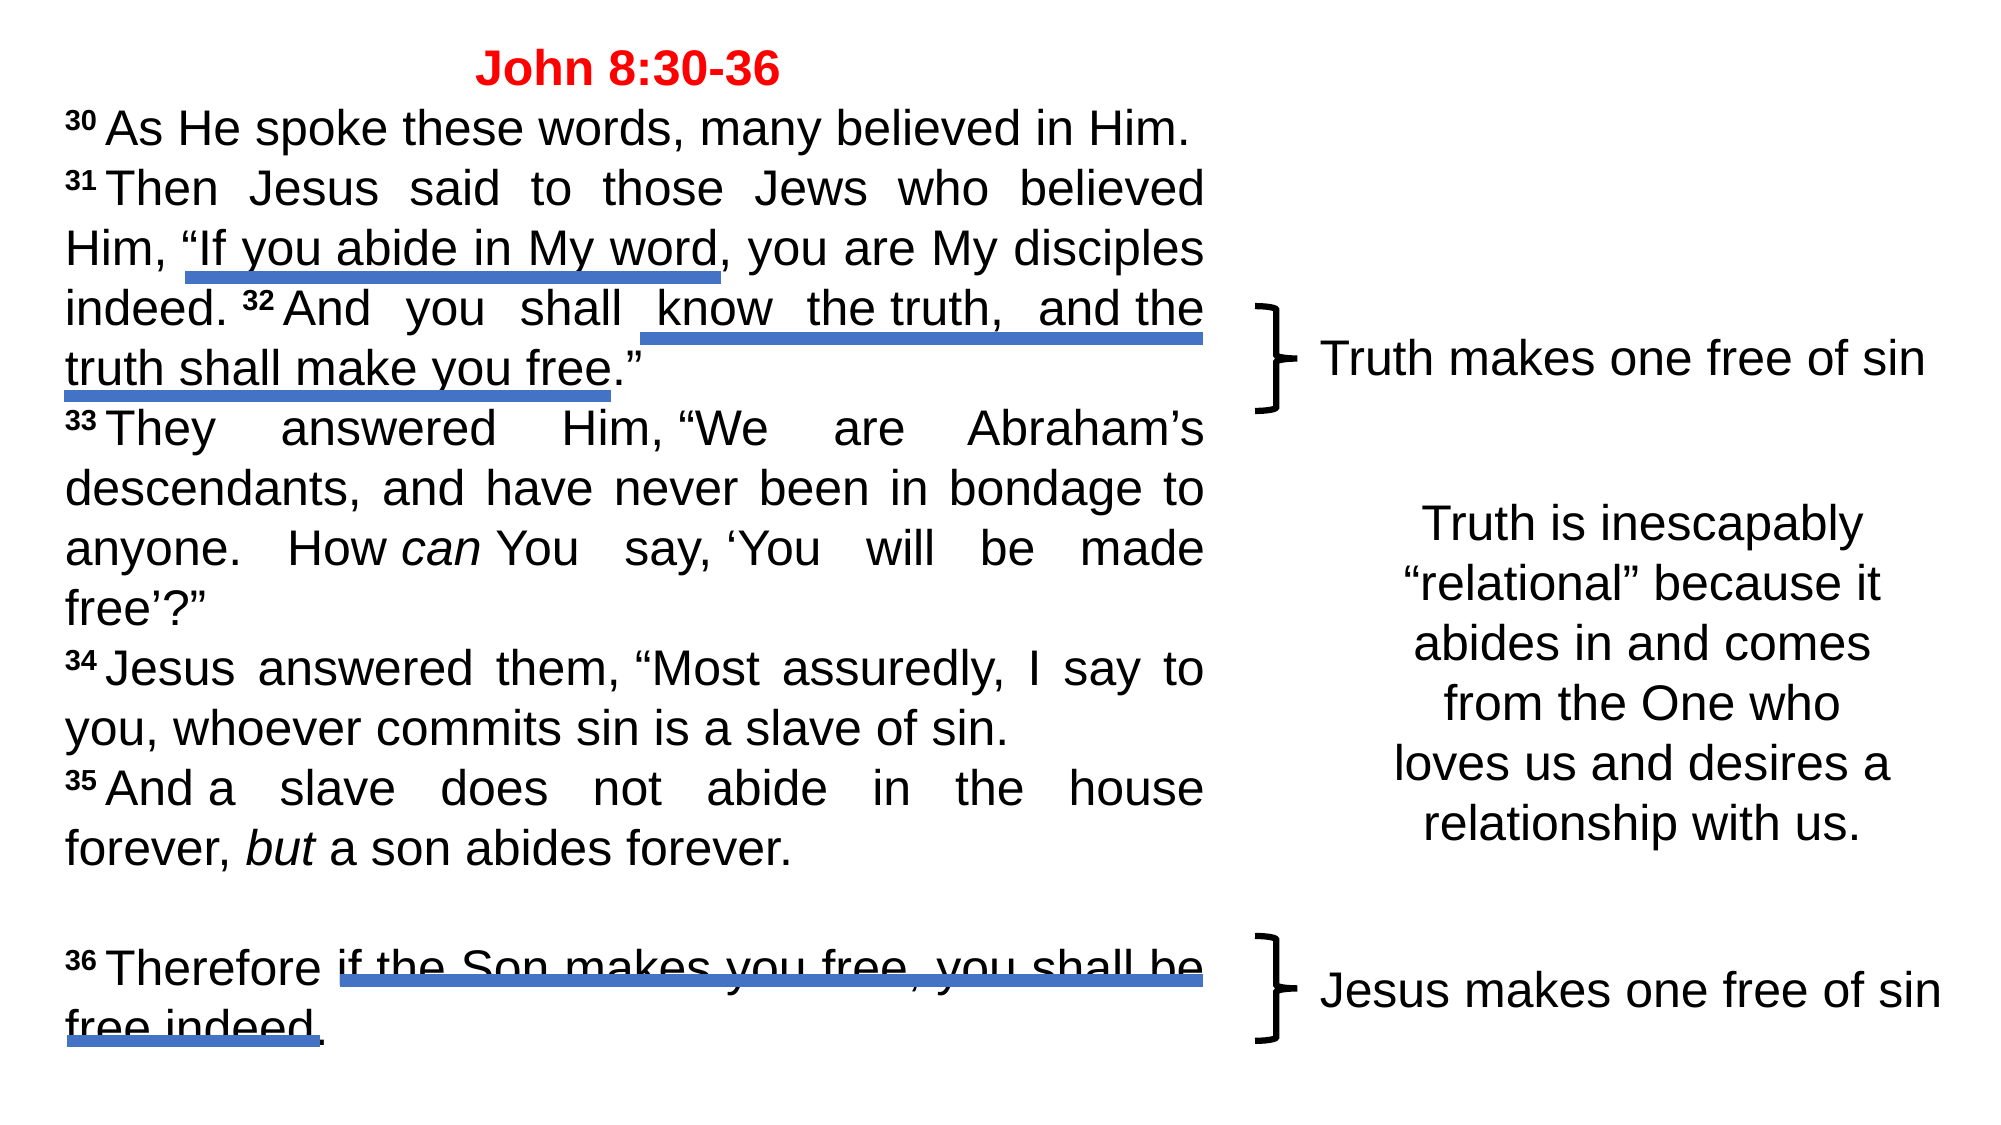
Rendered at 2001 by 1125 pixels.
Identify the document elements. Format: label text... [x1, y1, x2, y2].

text_box John 8:30-36 30 As He spoke these words, many believed in Him. 31 Then Jesus said to those Jews who believed Him, “If you abide in My word, you are My disciples indeed. 32 And you shall know the truth, and the truth shall make you free.” 33 They answered Him, “We are Abraham’s descendants, and have never been in bondage to anyone. How can You say, ‘You will be made free’?” 34 Jesus answered them, “Most assuredly, I say to you, whoever commits sin is a slave of sin. 35 And a slave does not abide in the house forever, but a son abides forever. 36 Therefore if the Son makes you free, you shall be free indeed. [49, 28, 1221, 1064]
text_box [1254, 306, 1945, 411]
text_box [1255, 935, 1961, 1041]
text_box Truth is inescapably “relational” because it abides in and comes from the One who loves us and desires a relationship with us. [1364, 482, 1921, 858]
